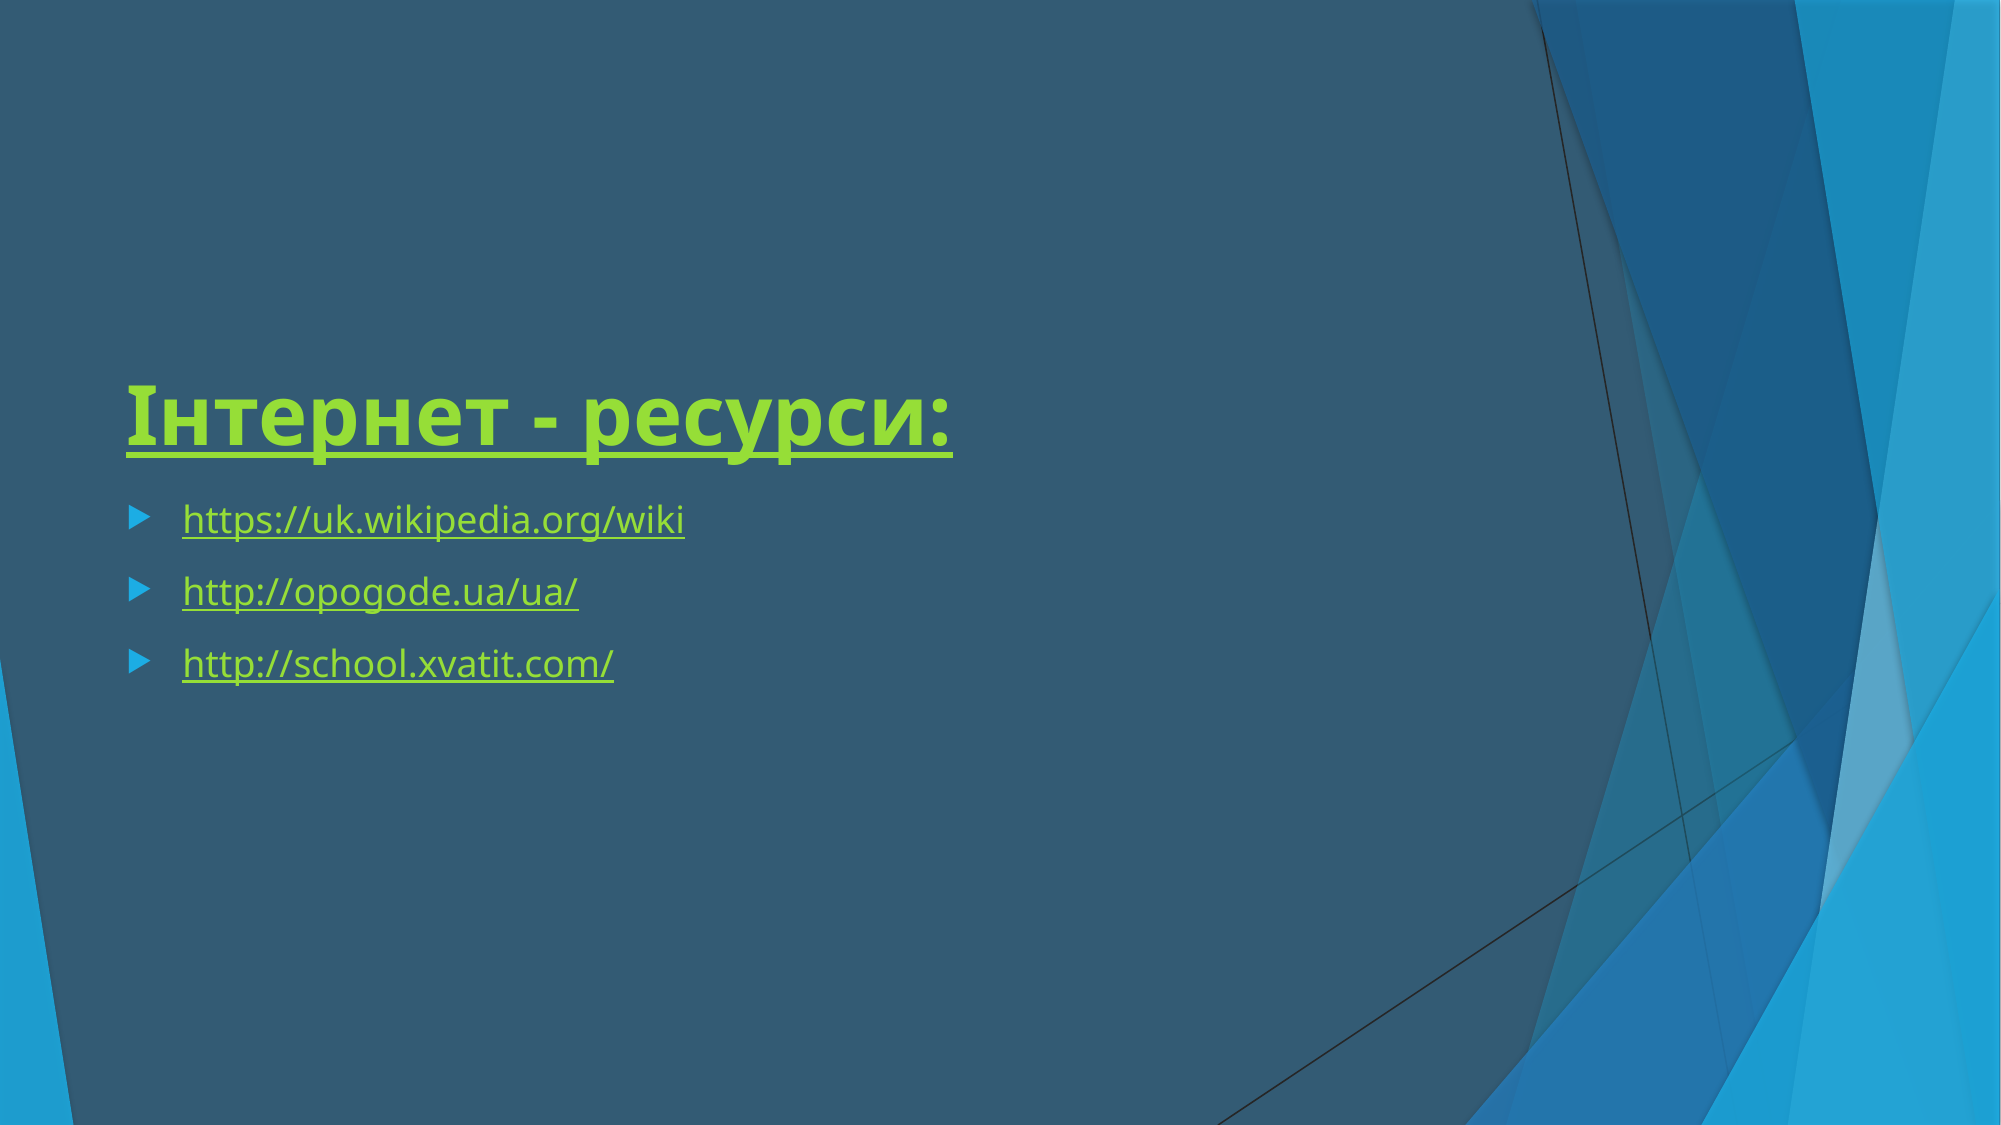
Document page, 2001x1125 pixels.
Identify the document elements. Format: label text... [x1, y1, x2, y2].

list Інтернет - ресурси: https://uk.wikipedia.org/wiki http://opogode.ua/ua/ http://school.xvatit.com/ [111, 354, 1522, 992]
